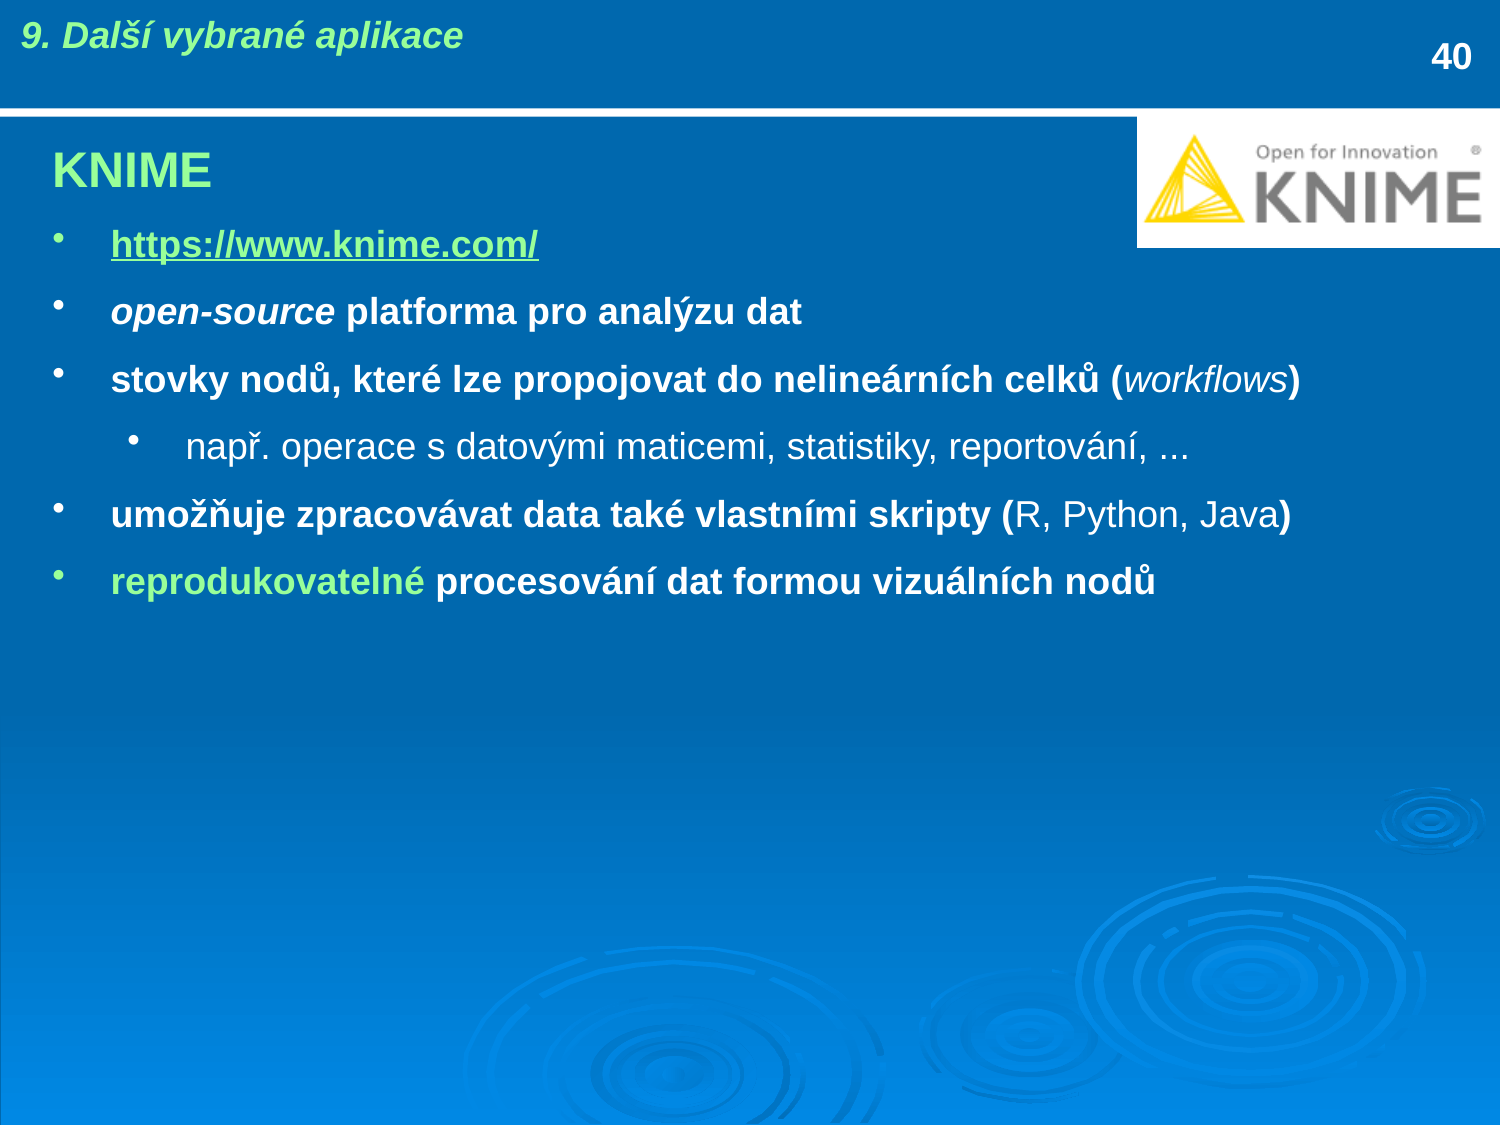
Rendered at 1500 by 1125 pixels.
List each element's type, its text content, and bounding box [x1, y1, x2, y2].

text_box KNIME https://www.knime.com/ open-source platforma pro analýzu dat stovky nodů, které lze propojovat do nelineárních celků (workflows) např. operace s datovými maticemi, statistiky, reportování, ... umožňuje zpracovávat data také vlastními skripty (R, Python, Java) reprodukovatelné procesování dat formou vizuálních nodů [37, 99, 1463, 610]
text_box 40 [1399, 24, 1488, 85]
picture [1137, 114, 1500, 248]
text_box 9. Další vybrané aplikace [5, 3, 480, 104]
